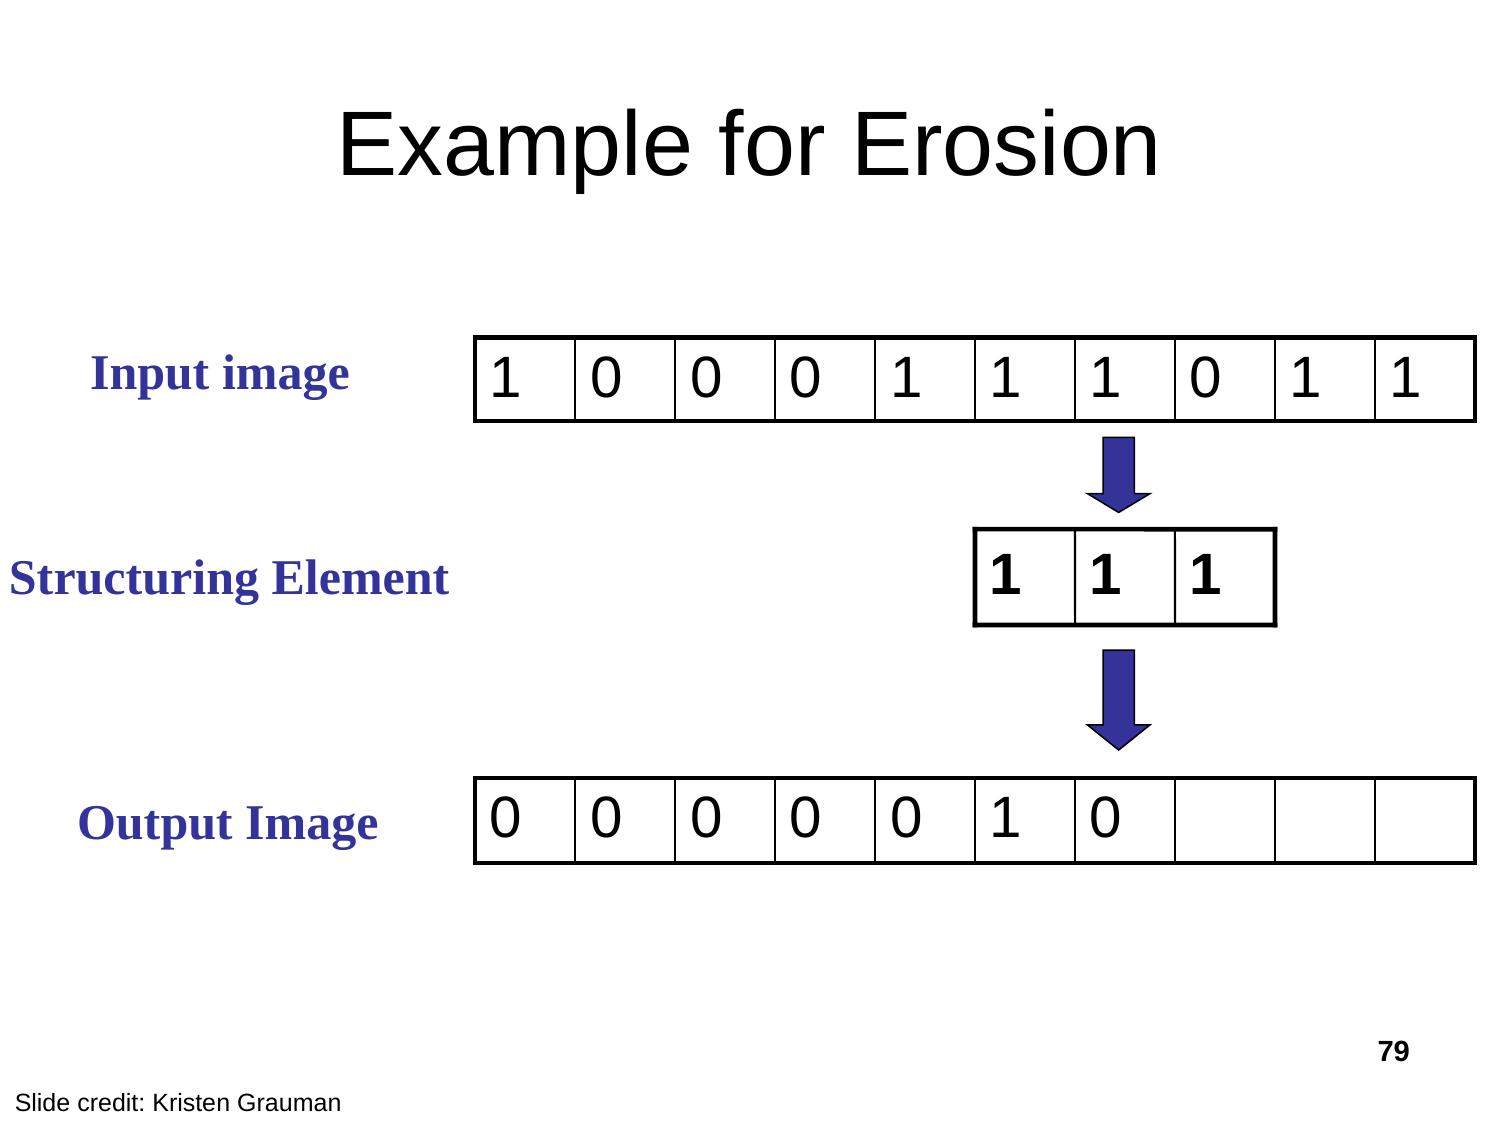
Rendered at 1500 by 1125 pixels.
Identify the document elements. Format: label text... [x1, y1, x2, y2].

table_header 0 [776, 340, 874, 419]
text_box Output Image [62, 781, 394, 857]
table_header 0 [776, 780, 874, 861]
table_header 0 [576, 780, 674, 861]
table_header 1 [976, 340, 1074, 419]
text_box Slide credit: Kristen Grauman [0, 1079, 688, 1125]
table_header 1 [976, 780, 1074, 861]
table_header [1276, 780, 1374, 861]
table_header 1 [1376, 340, 1473, 419]
text_box Input image [75, 331, 365, 407]
text_box Structuring Element [0, 537, 465, 613]
slide_number 79 [1074, 1024, 1426, 1103]
table_header 0 [477, 780, 574, 861]
title Example for Erosion [74, 44, 1426, 233]
table_header 0 [876, 780, 974, 861]
table_header 1 [1276, 340, 1374, 419]
table_header 0 [676, 340, 774, 419]
table_header 0 [1176, 340, 1274, 419]
table_header 0 [576, 340, 674, 419]
table_header 1 [477, 340, 574, 419]
table_header 0 [676, 780, 774, 861]
table_header [1176, 780, 1274, 861]
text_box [974, 437, 1276, 751]
table_header 1 [1076, 340, 1174, 419]
table_header 1 [876, 340, 974, 419]
table_header [1376, 780, 1473, 861]
table_header 0 [1076, 780, 1174, 861]
